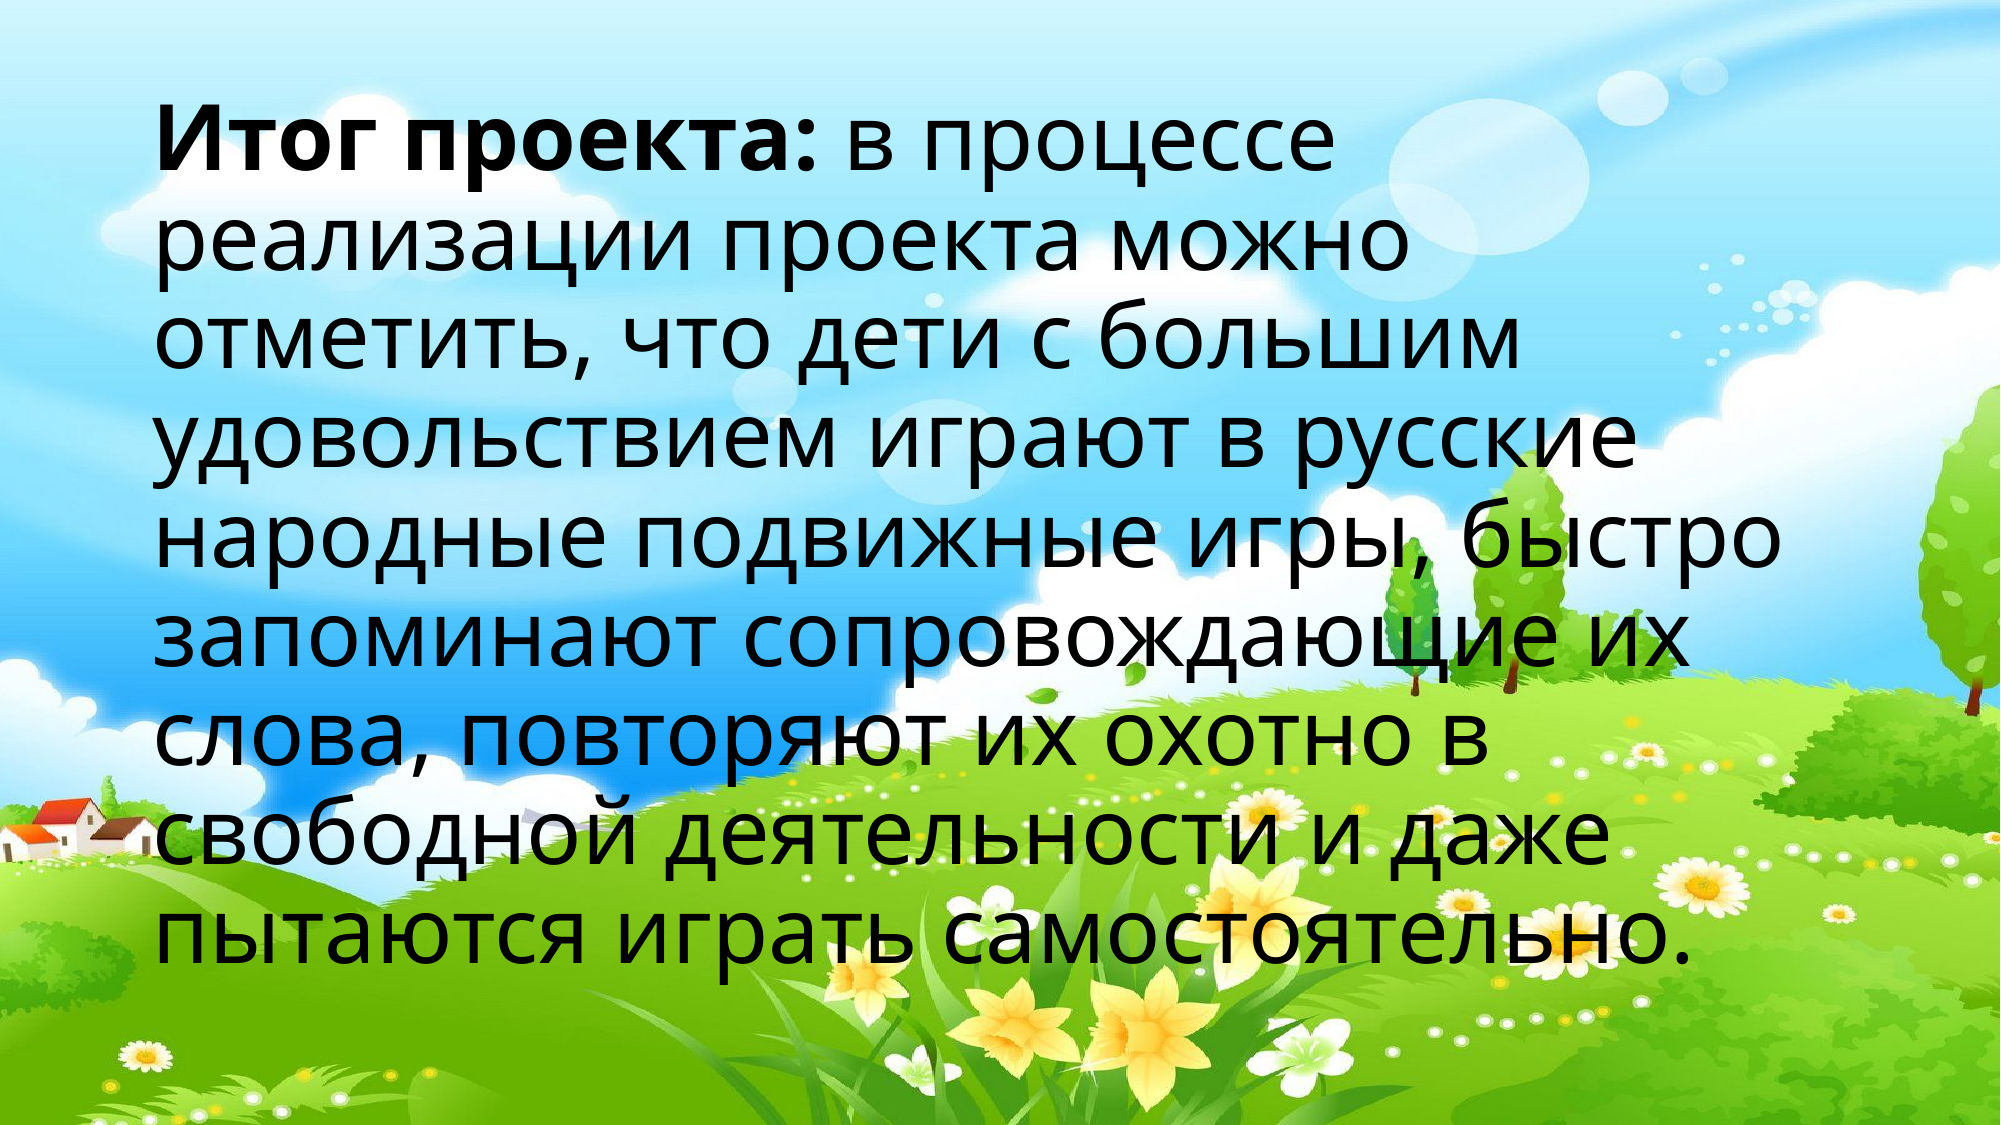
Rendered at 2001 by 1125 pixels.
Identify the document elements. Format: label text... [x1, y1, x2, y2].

picture [0, 0, 2001, 1125]
title Итог проекта: в процессе реализации проекта можно отметить, что дети с большим удовольствием играют в русские народные подвижные игры, быстро запоминают сопровождающие их слова, повторяют их охотно в свободной деятельности и даже пытаются играть самостоятельно. [137, 59, 1863, 1125]
